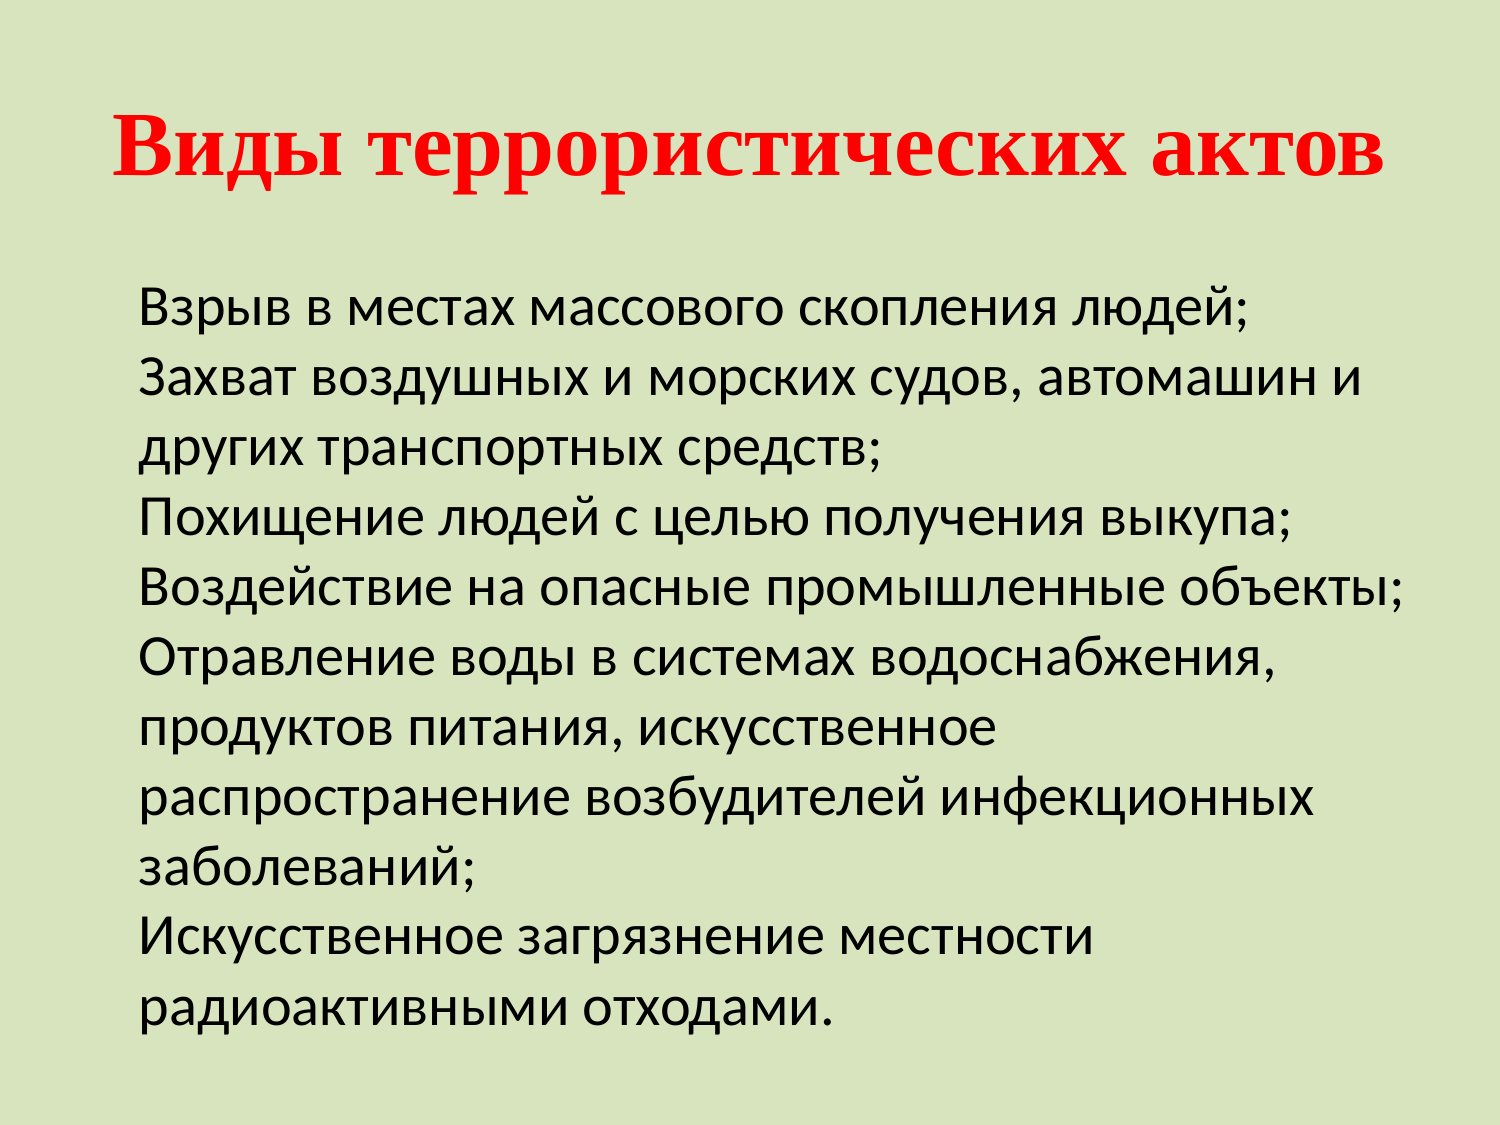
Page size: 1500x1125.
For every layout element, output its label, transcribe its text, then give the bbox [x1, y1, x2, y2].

title Виды террористических актов [75, 45, 1425, 233]
text_box Взрыв в местах массового скопления людей; Захват воздушных и морских судов, автомашин и других транспортных средств; Похищение людей с целью получения выкупа; Воздействие на опасные промышленные объекты; Отравление воды в системах водоснабжения, продуктов питания, искусственное распространение возбудителей инфекционных заболеваний; Искусственное загрязнение местности радиоактивными отходами. [123, 259, 1424, 1045]
